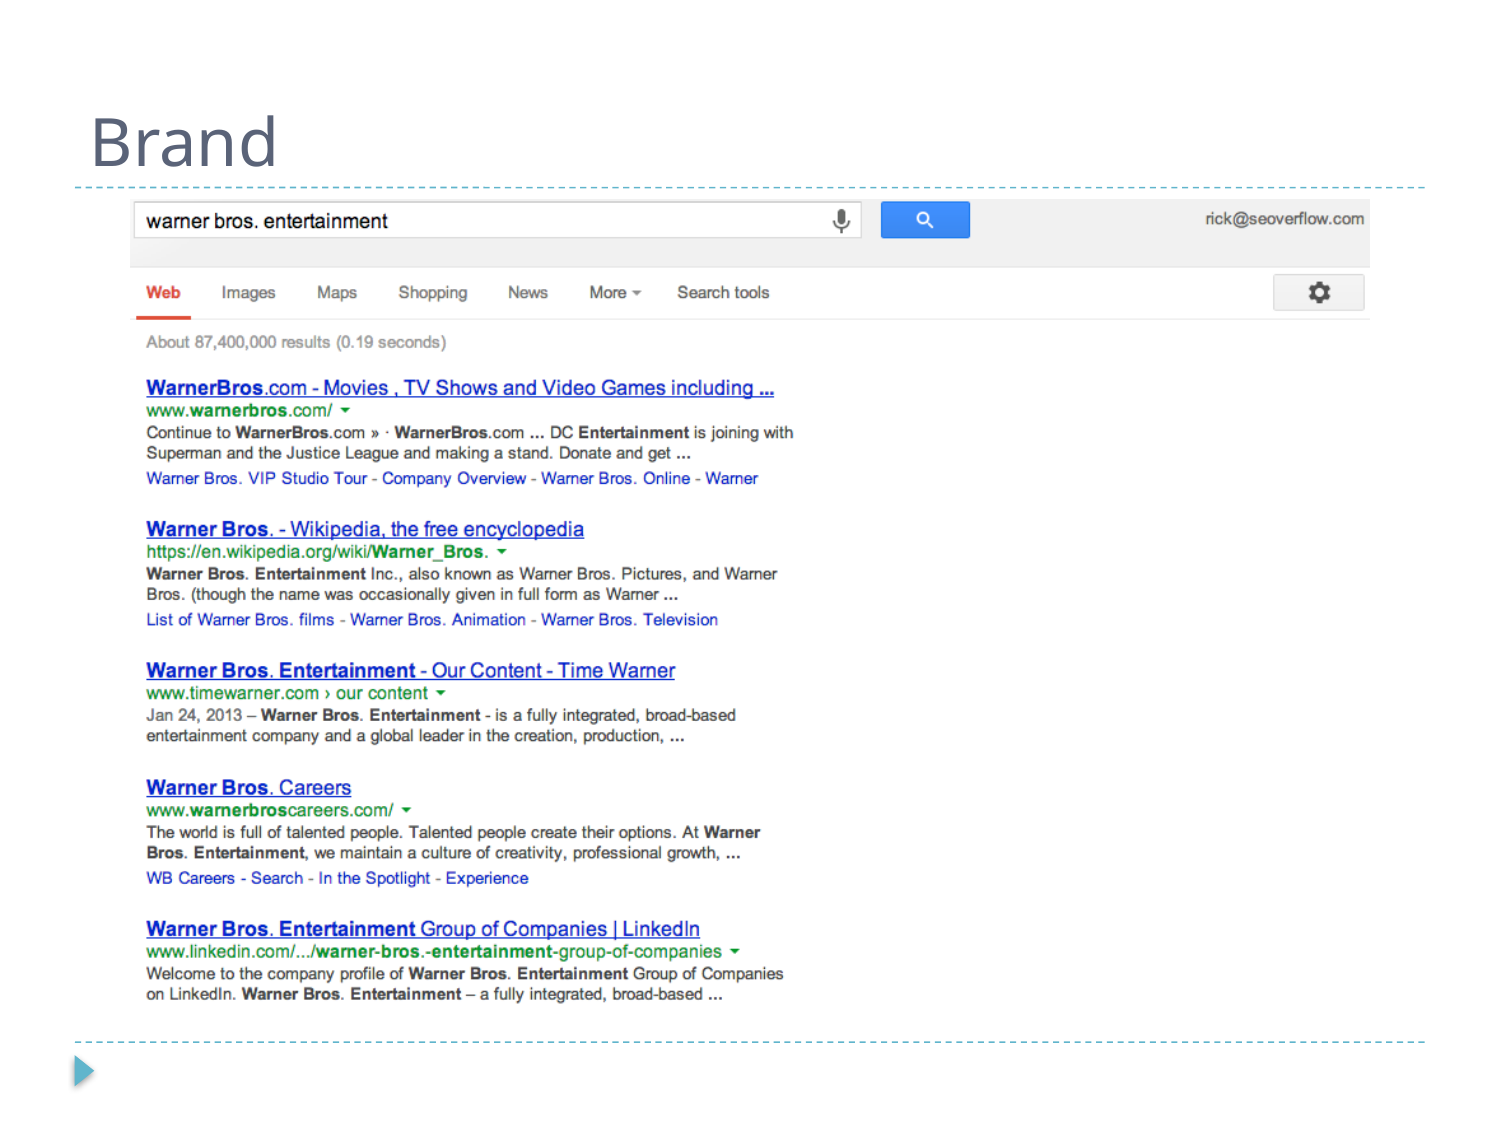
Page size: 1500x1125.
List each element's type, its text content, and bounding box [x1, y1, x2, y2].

title Brand [75, 24, 1425, 188]
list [74, 199, 1426, 1011]
